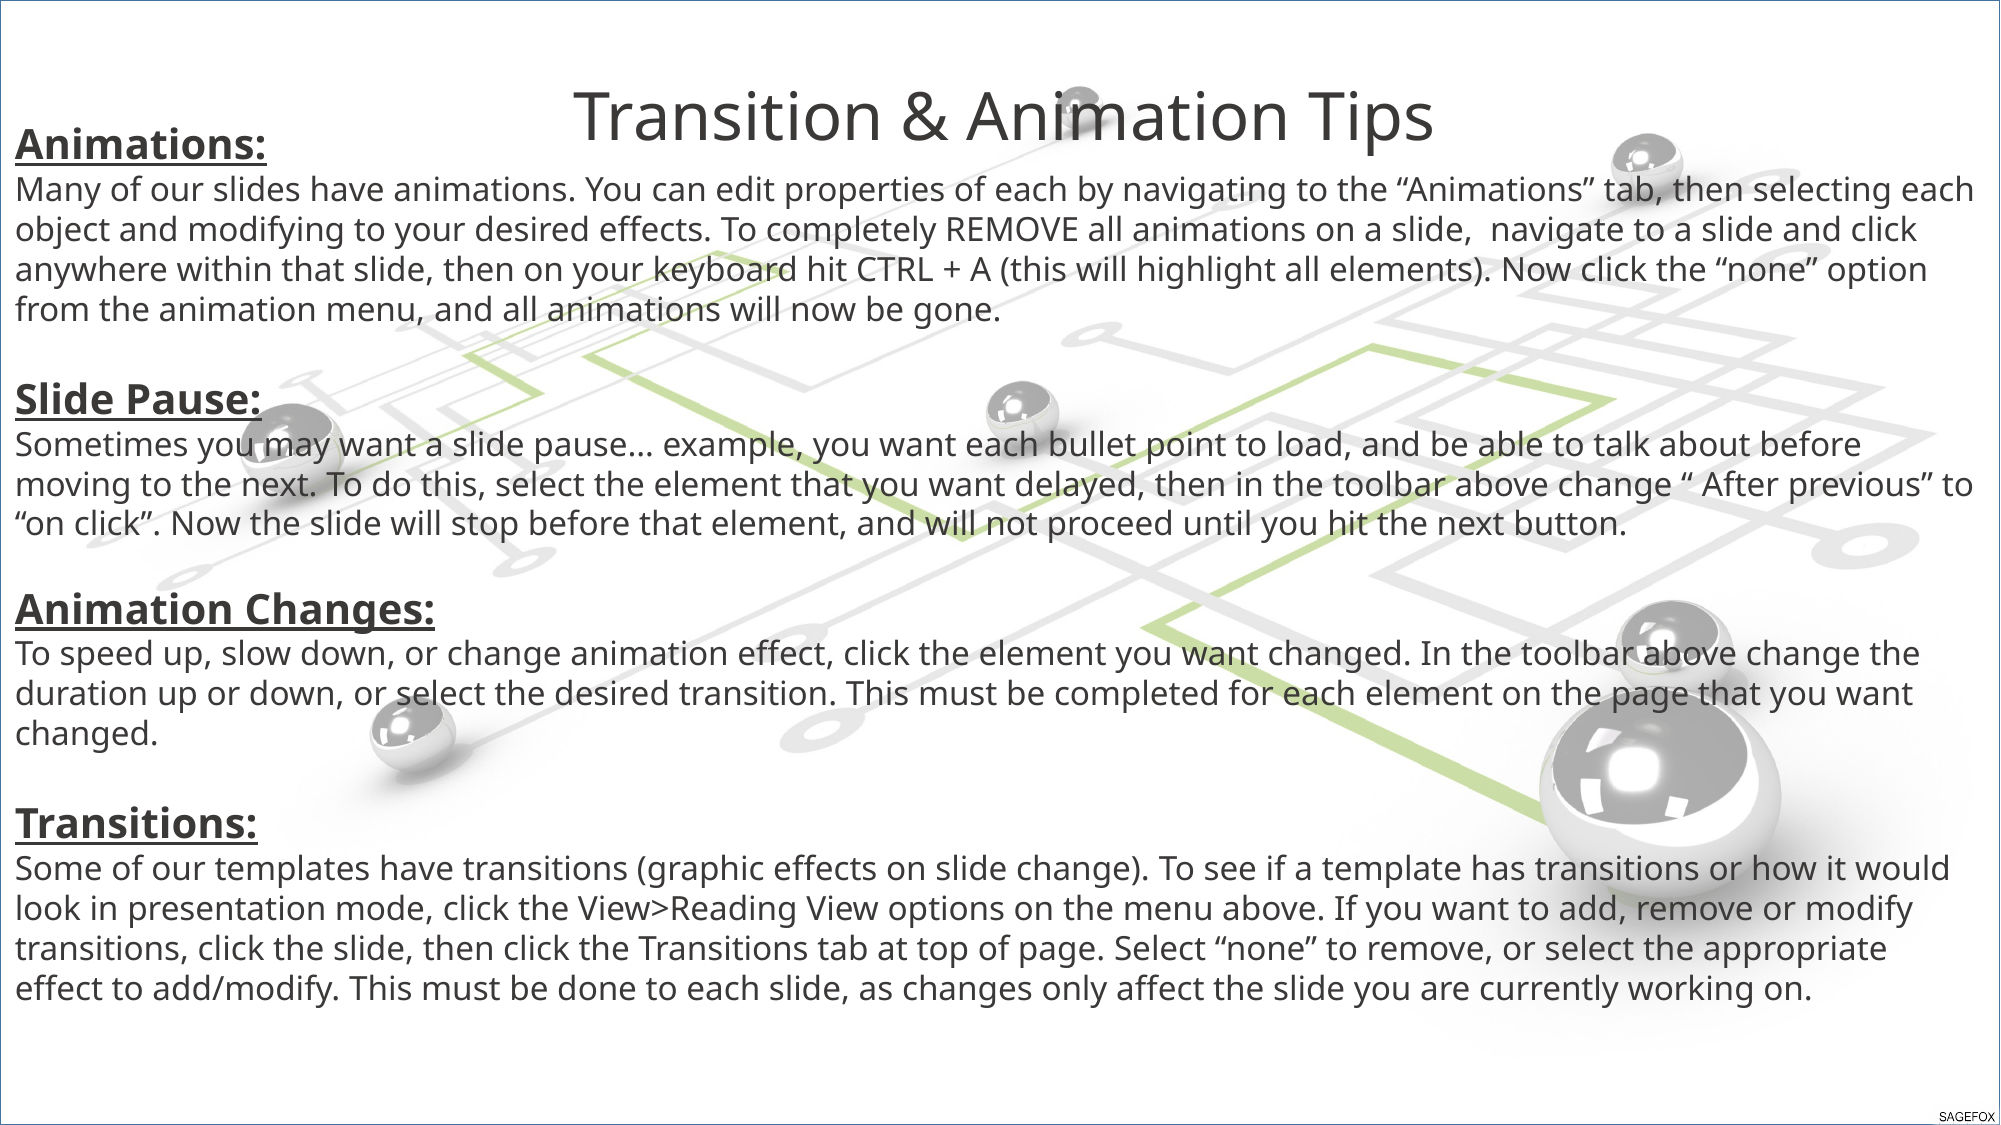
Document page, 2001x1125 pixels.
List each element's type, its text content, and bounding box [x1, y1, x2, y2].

title Transition & Animation Tips [477, 59, 1532, 177]
picture [1936, 1111, 1997, 1125]
text_box Animations: Many of our slides have animations. You can edit properties of each by navigating to the “Animations” tab, then selecting each object and modifying to your desired effects. To completely REMOVE all animations on a slide, navigate to a slide and click anywhere within that slide, then on your keyboard hit CTRL + A (this will highlight all elements). Now click the “none” option from the animation menu, and all animations will now be gone. Slide Pause: Sometimes you may want a slide pause… example, you want each bullet point to load, and be able to talk about before moving to the next. To do this, select the element that you want delayed, then in the toolbar above change “ After previous” to “on click”. Now the slide will stop before that element, and will not proceed until you hit the next button. Animation Changes: To speed up, slow down, or change animation effect, click the element you want changed. In the toolbar above change the duration up or down, or select the desired transition. This must be completed for each element on the page that you want changed. Transitions: Some of our templates have transitions (graphic effects on slide change). To see if a template has transitions or how it would look in presentation mode, click the View>Reading View options on the menu above. If you want to add, remove or modify transitions, click the slide, then click the Transitions tab at top of page. Select “none” to remove, or select the appropriate effect to add/modify. This must be done to each slide, as changes only affect the slide you are currently working on. [0, 0, 2000, 1125]
